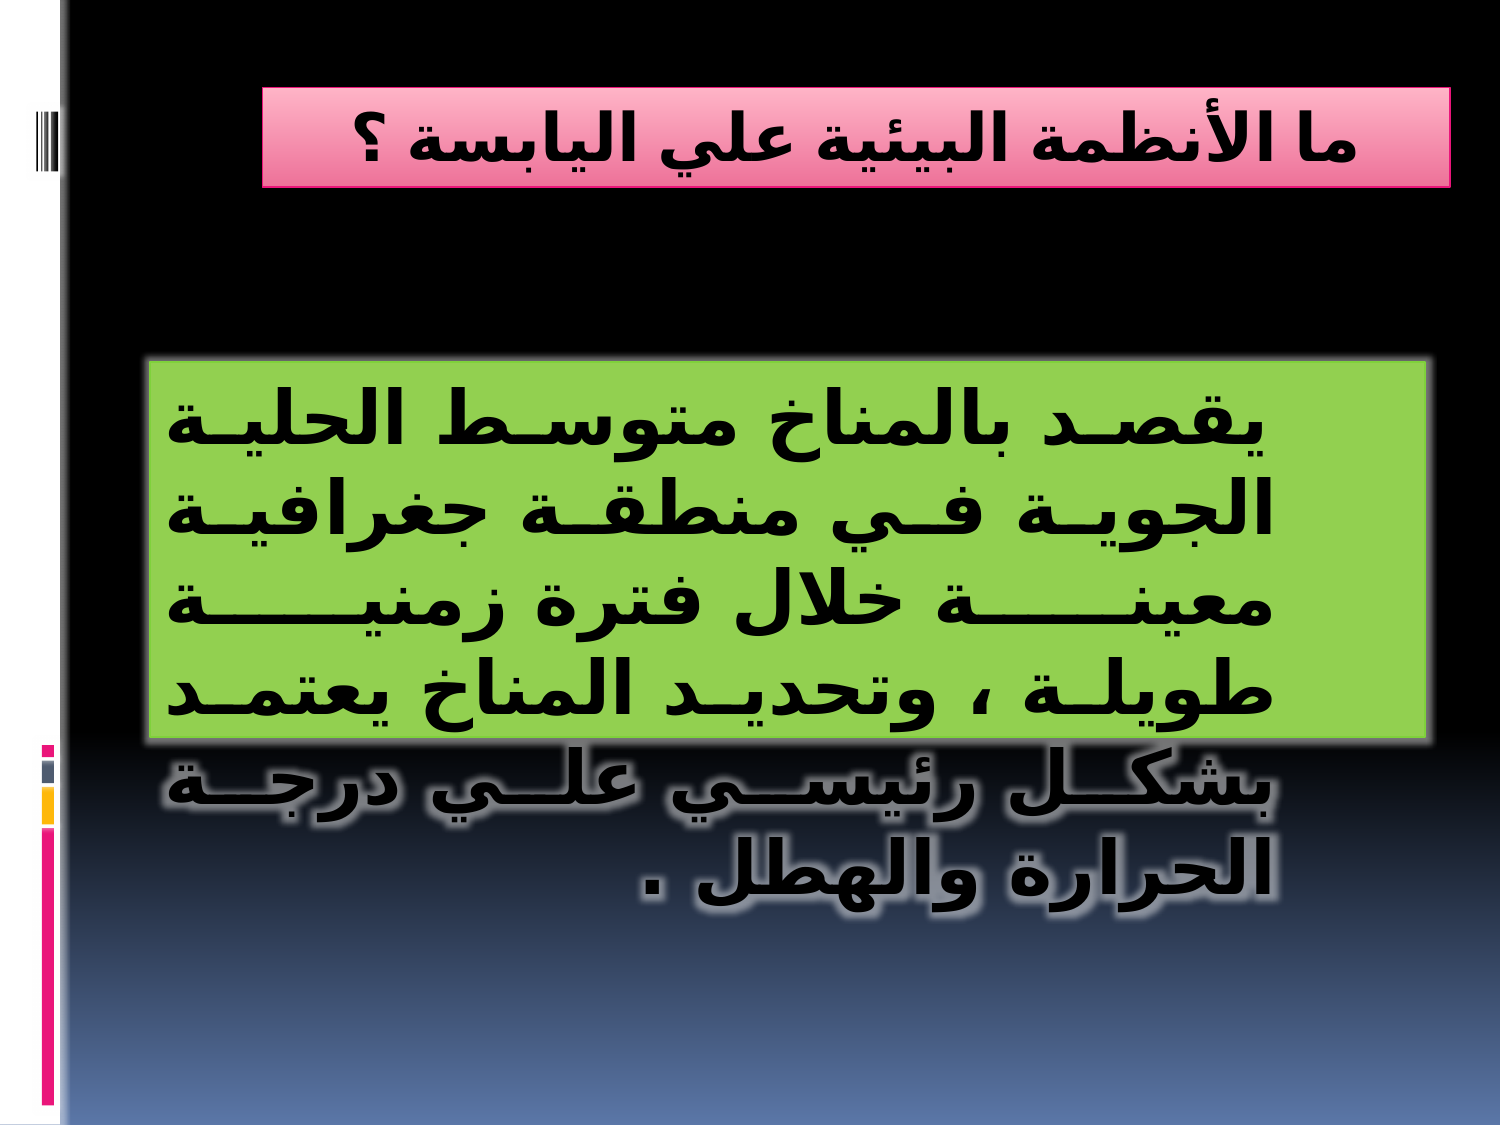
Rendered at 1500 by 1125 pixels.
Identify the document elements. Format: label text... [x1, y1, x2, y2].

title ما الأنظمة البيئية علي اليابسة ؟ [262, 87, 1451, 188]
text_box يقصد بالمناخ متوسط الحلية الجوية في منطقة جغرافية معينة خلال فترة زمنية طويلة ، وتحديد المناخ يعتمد بشكل رئيسي علي درجة الحرارة والهطل . [149, 361, 1426, 738]
